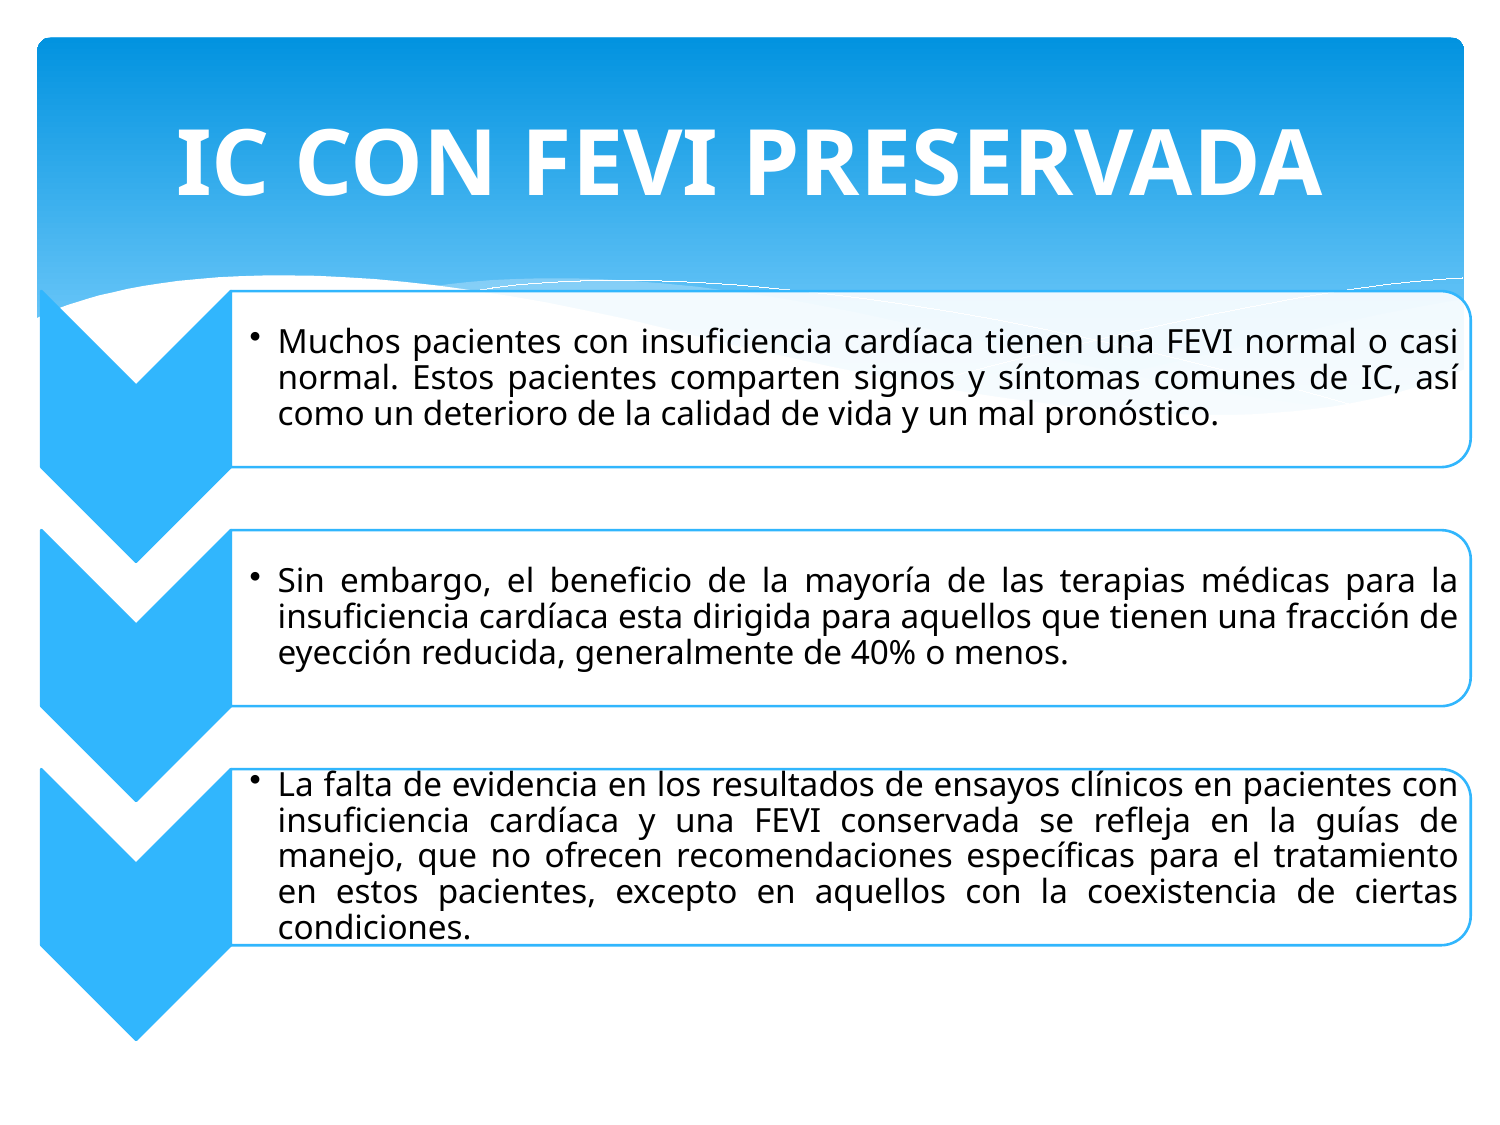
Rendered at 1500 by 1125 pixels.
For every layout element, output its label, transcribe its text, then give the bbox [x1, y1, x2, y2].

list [41, 290, 1471, 1041]
title IC CON FEVI PRESERVADA [75, 55, 1425, 261]
